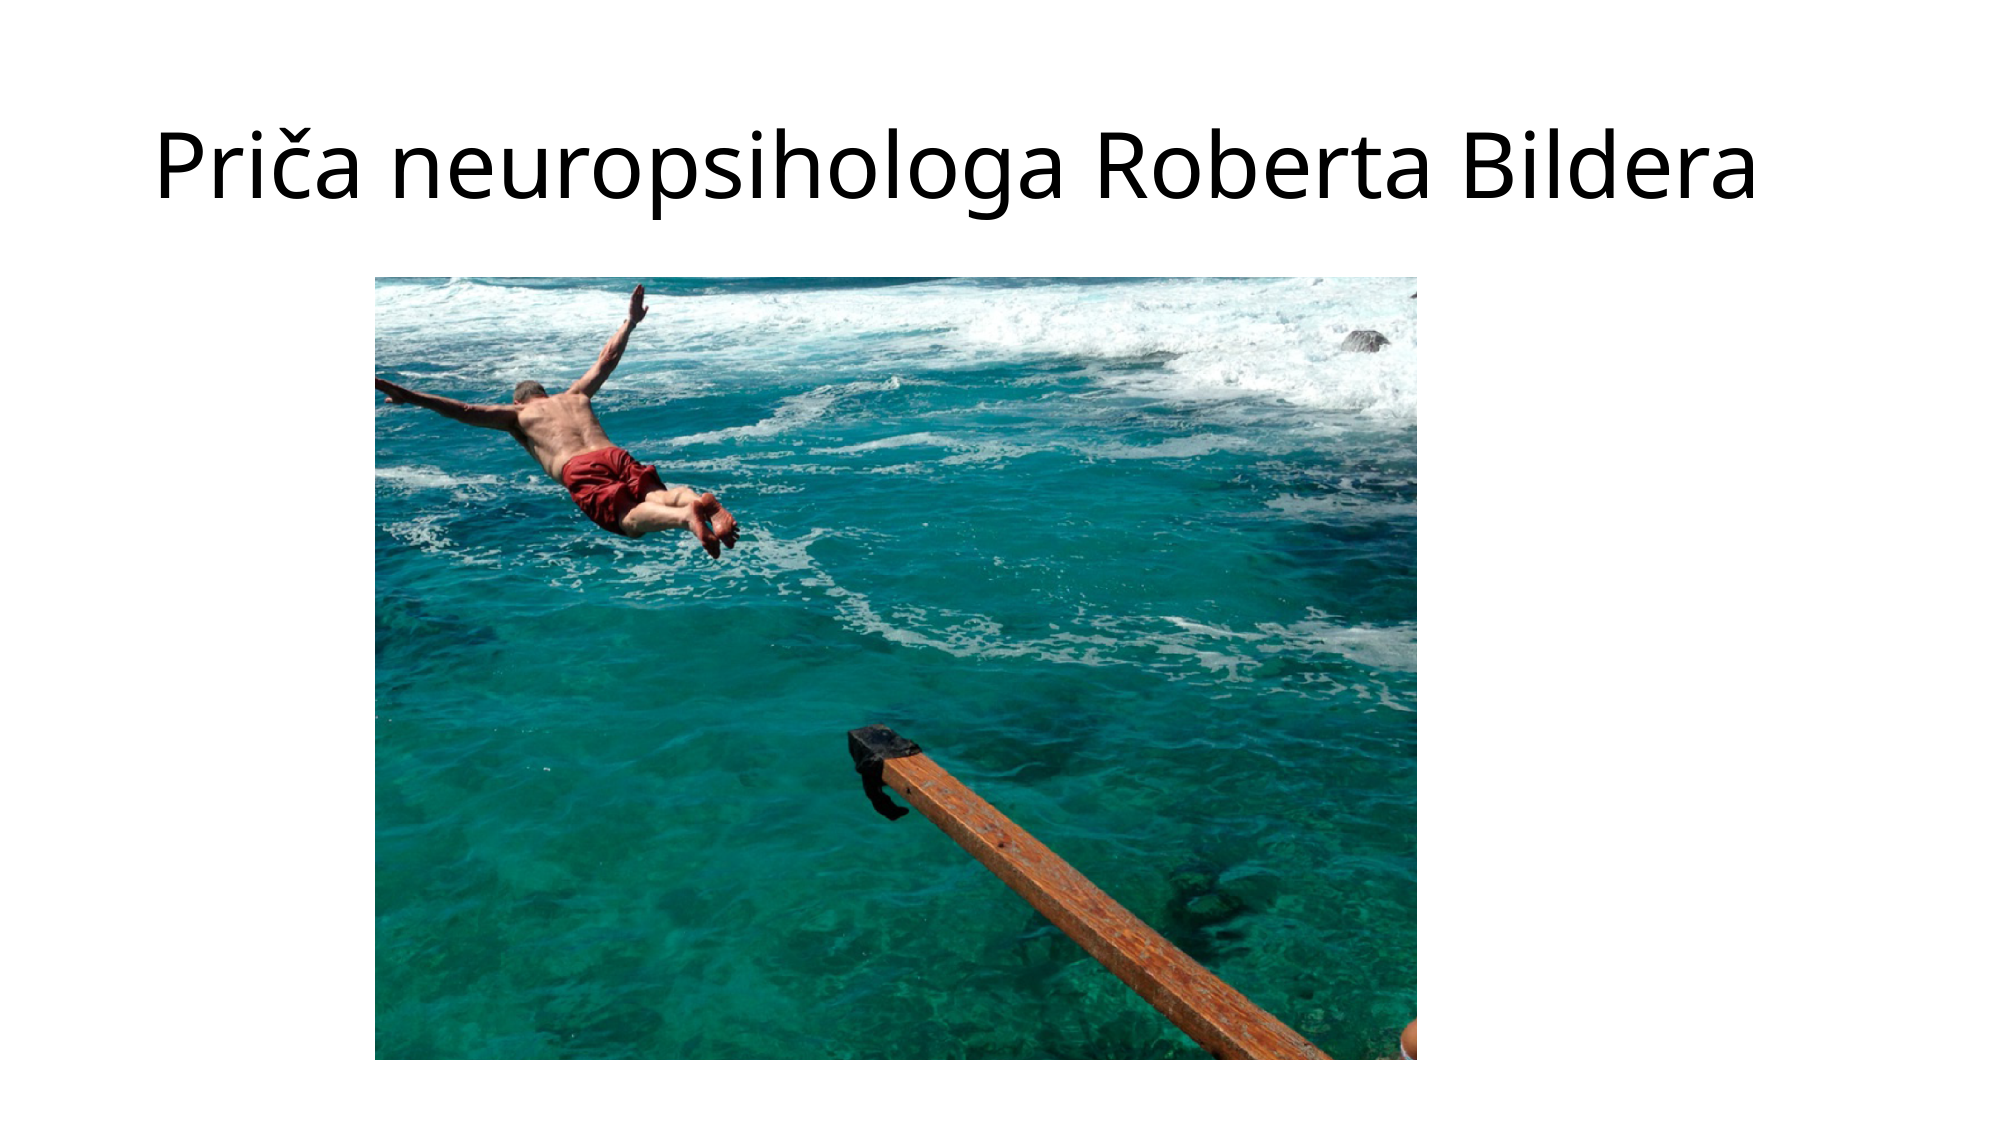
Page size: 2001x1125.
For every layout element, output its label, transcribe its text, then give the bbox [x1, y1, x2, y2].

picture [375, 277, 1417, 1060]
title Priča neuropsihologa Roberta Bildera [137, 59, 1863, 278]
picture [1391, 560, 1404, 565]
picture [1314, 550, 1322, 556]
